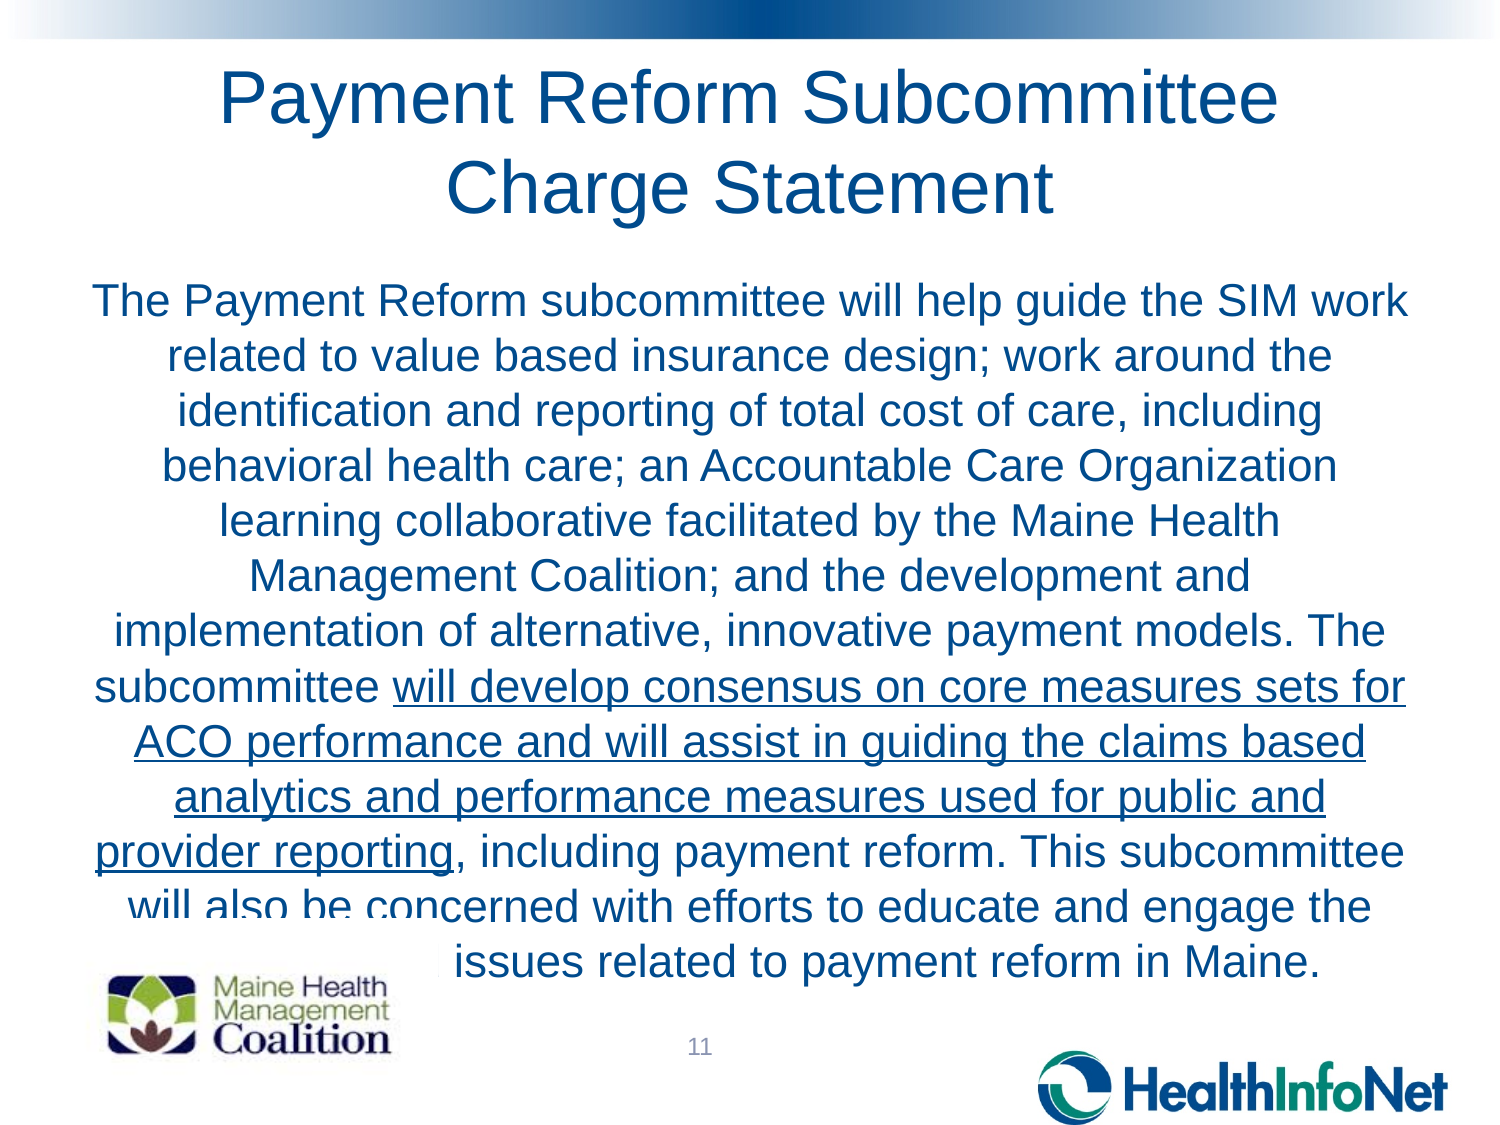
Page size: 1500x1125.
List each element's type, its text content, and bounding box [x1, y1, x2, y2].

list The Payment Reform subcommittee will help guide the SIM work related to value based insurance design; work around the identification and reporting of total cost of care, including behavioral health care; an Accountable Care Organization learning collaborative facilitated by the Maine Health Management Coalition; and the development and implementation of alternative, innovative payment models. The subcommittee will develop consensus on core measures sets for ACO performance and will assist in guiding the claims based analytics and performance measures used for public and provider reporting, including payment reform. This subcommittee will also be concerned with efforts to educate and engage the public around issues related to payment reform in Maine. [75, 262, 1425, 1005]
title Payment Reform Subcommittee Charge Statement [75, 45, 1425, 233]
picture [0, 0, 1500, 1125]
slide_number 11 [525, 1015, 875, 1076]
